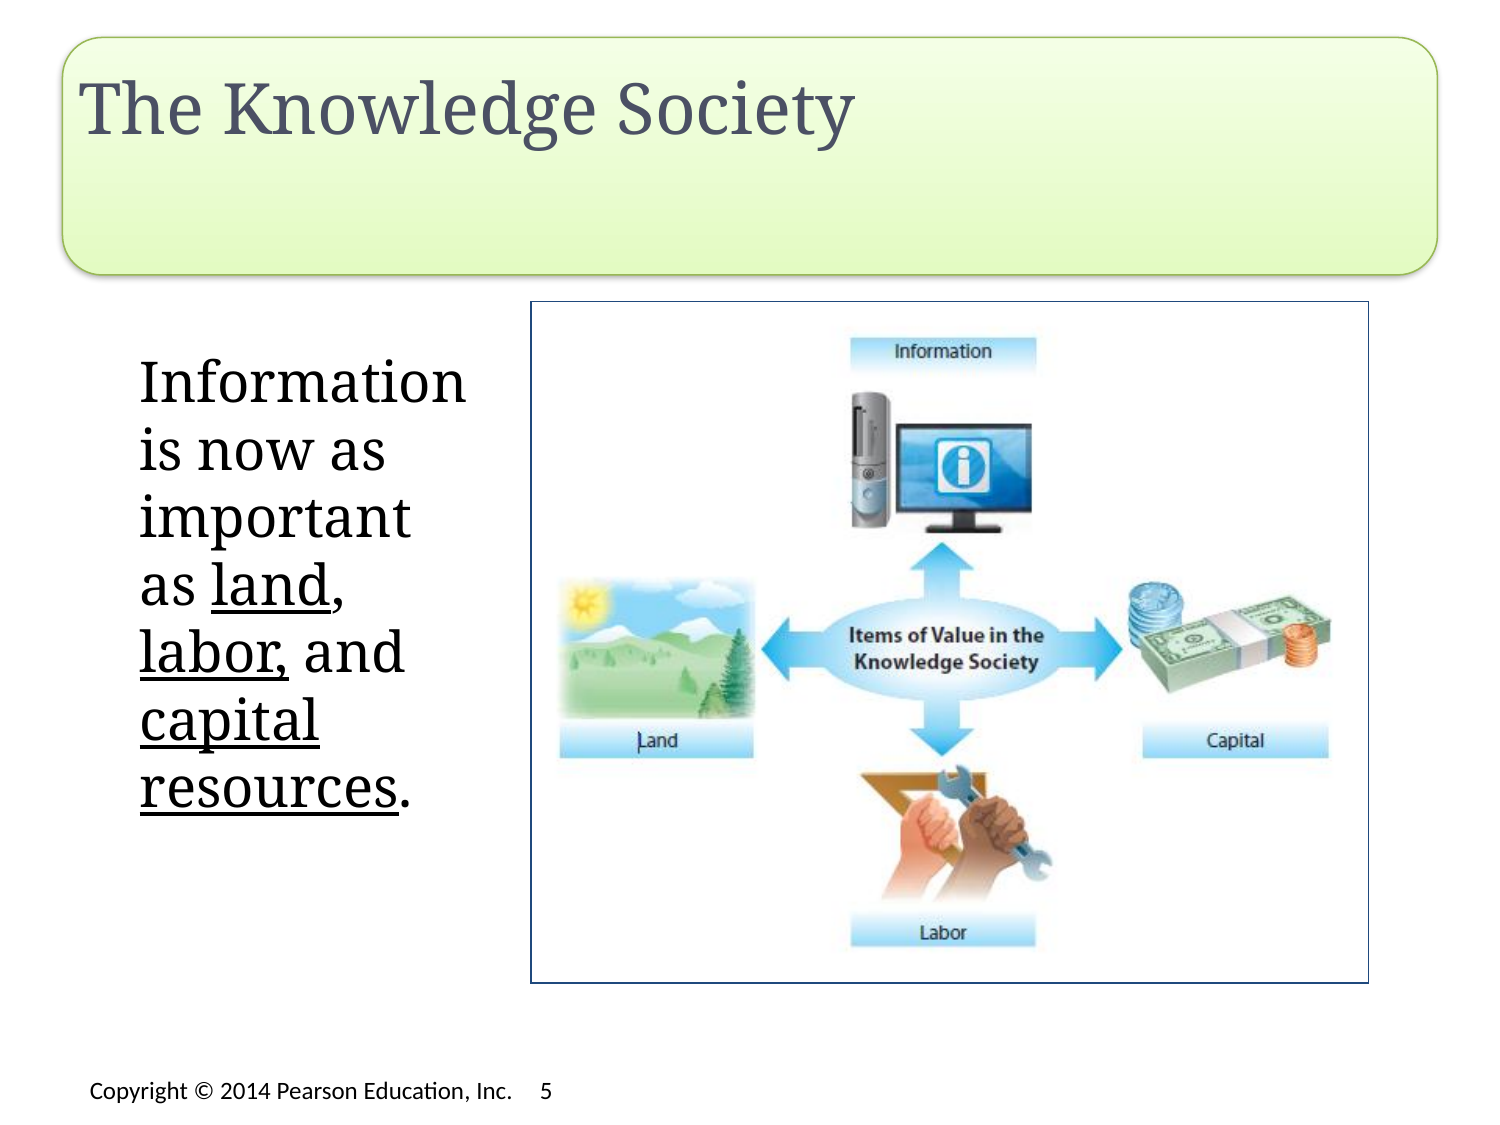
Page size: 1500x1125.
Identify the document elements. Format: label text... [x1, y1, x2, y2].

text_box Information is now as important as land, labor, and capital resources. [68, 336, 489, 906]
picture [531, 302, 1369, 983]
title The Knowledge Society [78, 37, 1391, 176]
